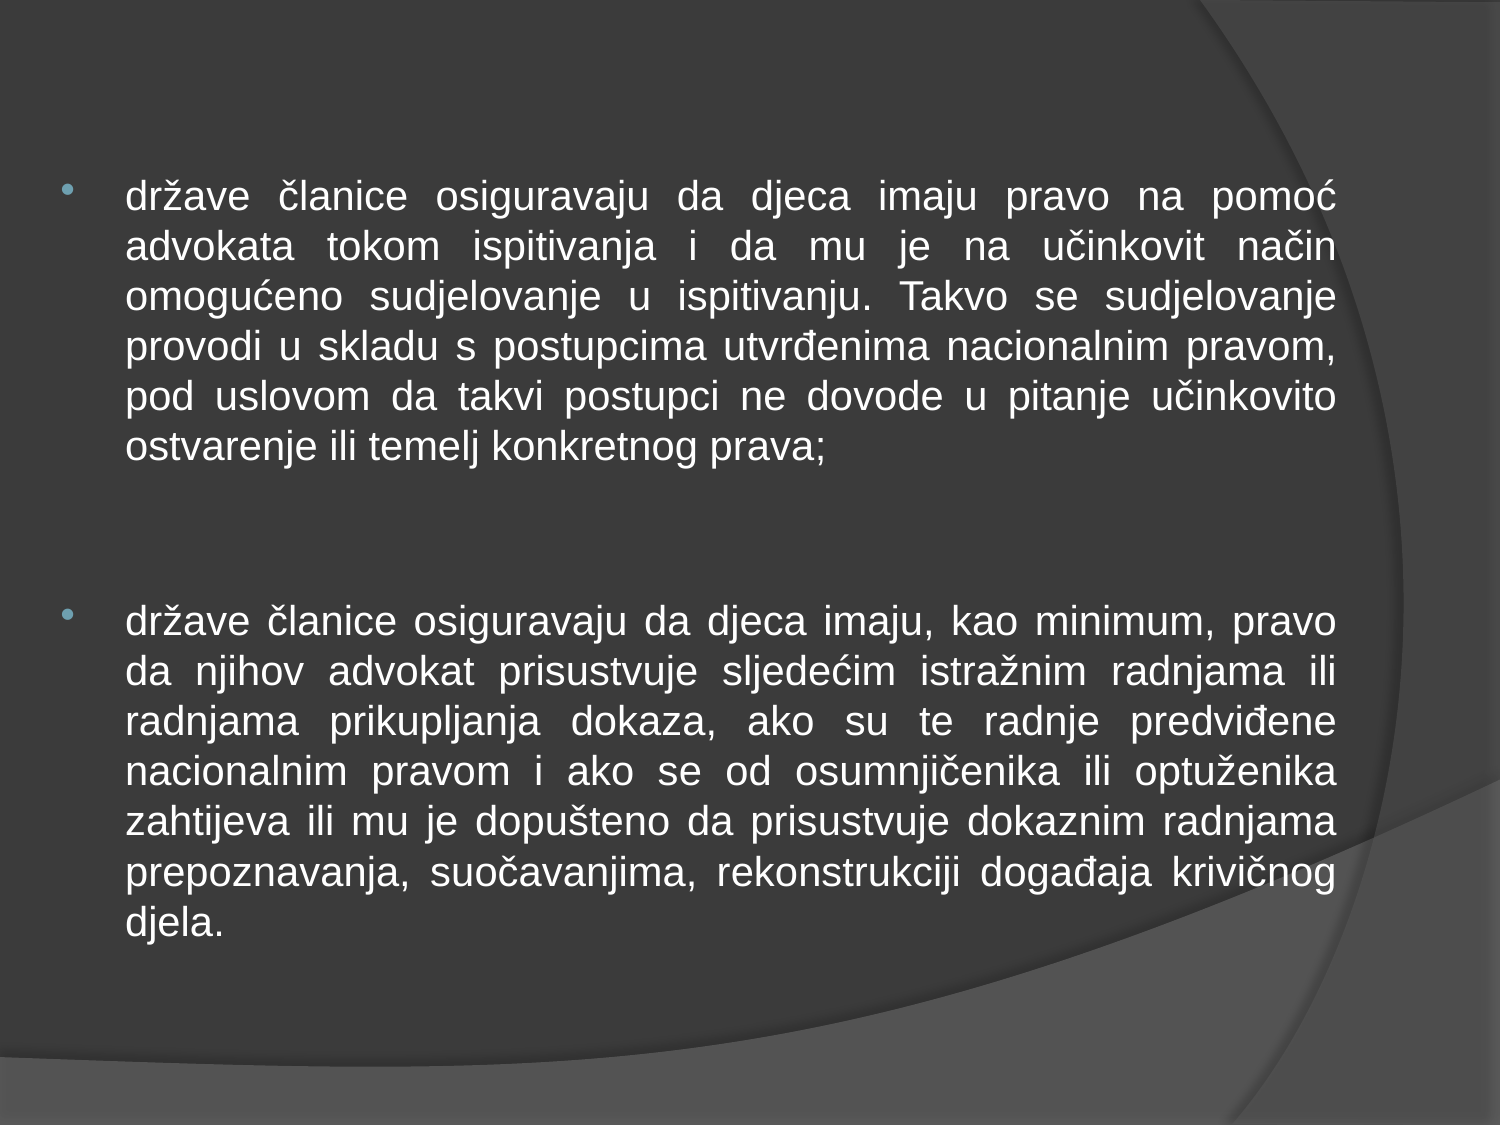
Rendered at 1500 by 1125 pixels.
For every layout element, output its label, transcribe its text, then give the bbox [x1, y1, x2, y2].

list države članice osiguravaju da djeca imaju pravo na pomoć advokata tokom ispitivanja i da mu je na učinkovit način omogućeno sudjelovanje u ispitivanju. Takvo se sudjelovanje provodi u skladu s postupcima utvrđenima nacionalnim pravom, pod uslovom da takvi postupci ne dovode u pitanje učinkovito ostvarenje ili temelj konkretnog prava; države članice osiguravaju da djeca imaju, kao minimum, pravo da njihov advokat prisustvuje sljedećim istražnim radnjama ili radnjama prikupljanja dokaza, ako su te radnje predviđene nacionalnim pravom i ako se od osumnjičenika ili optuženika zahtijeva ili mu je dopušteno da prisustvuje dokaznim radnjama prepoznavanja, suočavanjima, rekonstrukciji događaja krivičnog djela. [41, 160, 1353, 1035]
